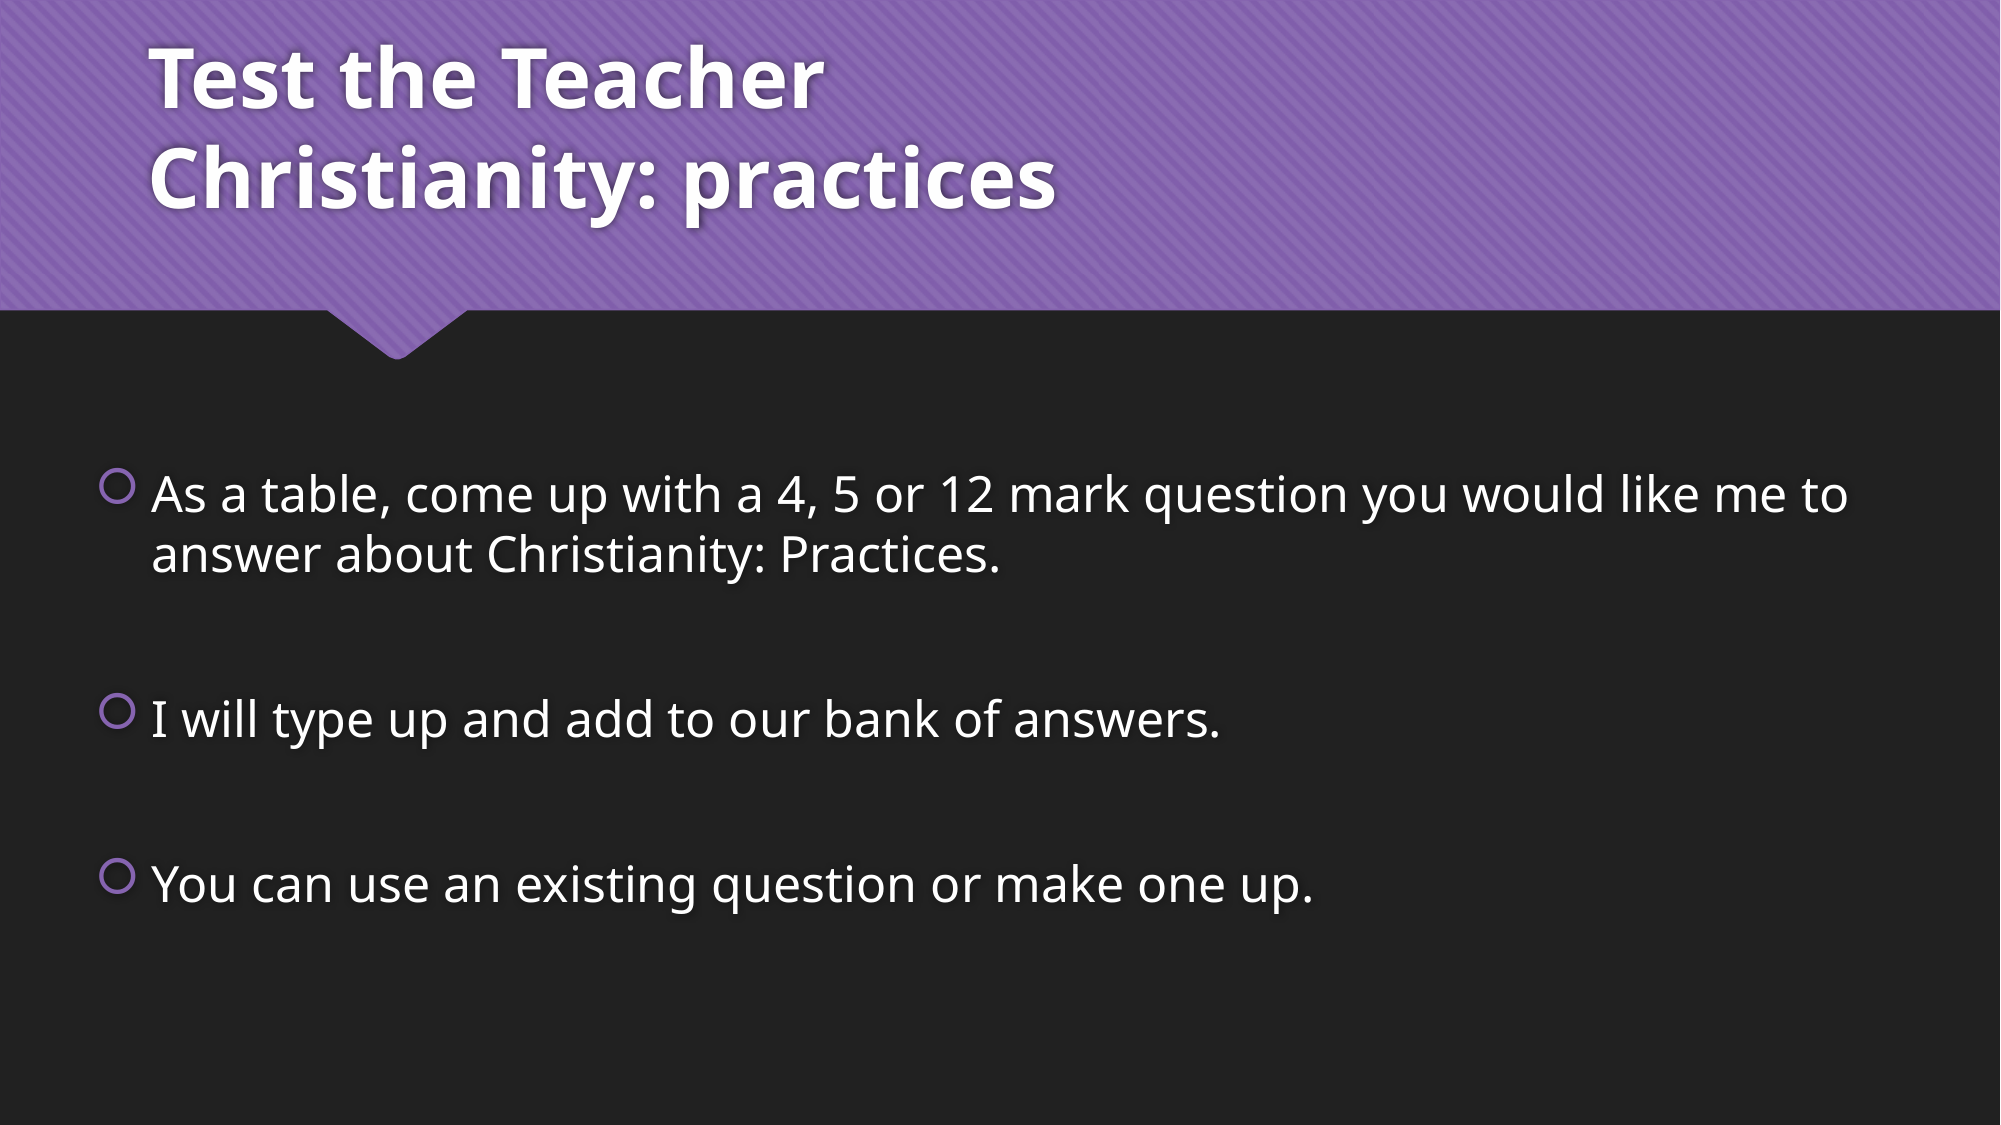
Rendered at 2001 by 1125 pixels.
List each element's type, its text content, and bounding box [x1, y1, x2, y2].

text_box As a table, come up with a 4, 5 or 12 mark question you would like me to answer about Christianity: Practices. I will type up and add to our bank of answers. You can use an existing question or make one up. [80, 389, 1891, 986]
title Test the Teacher Christianity: practices [132, 73, 1868, 233]
